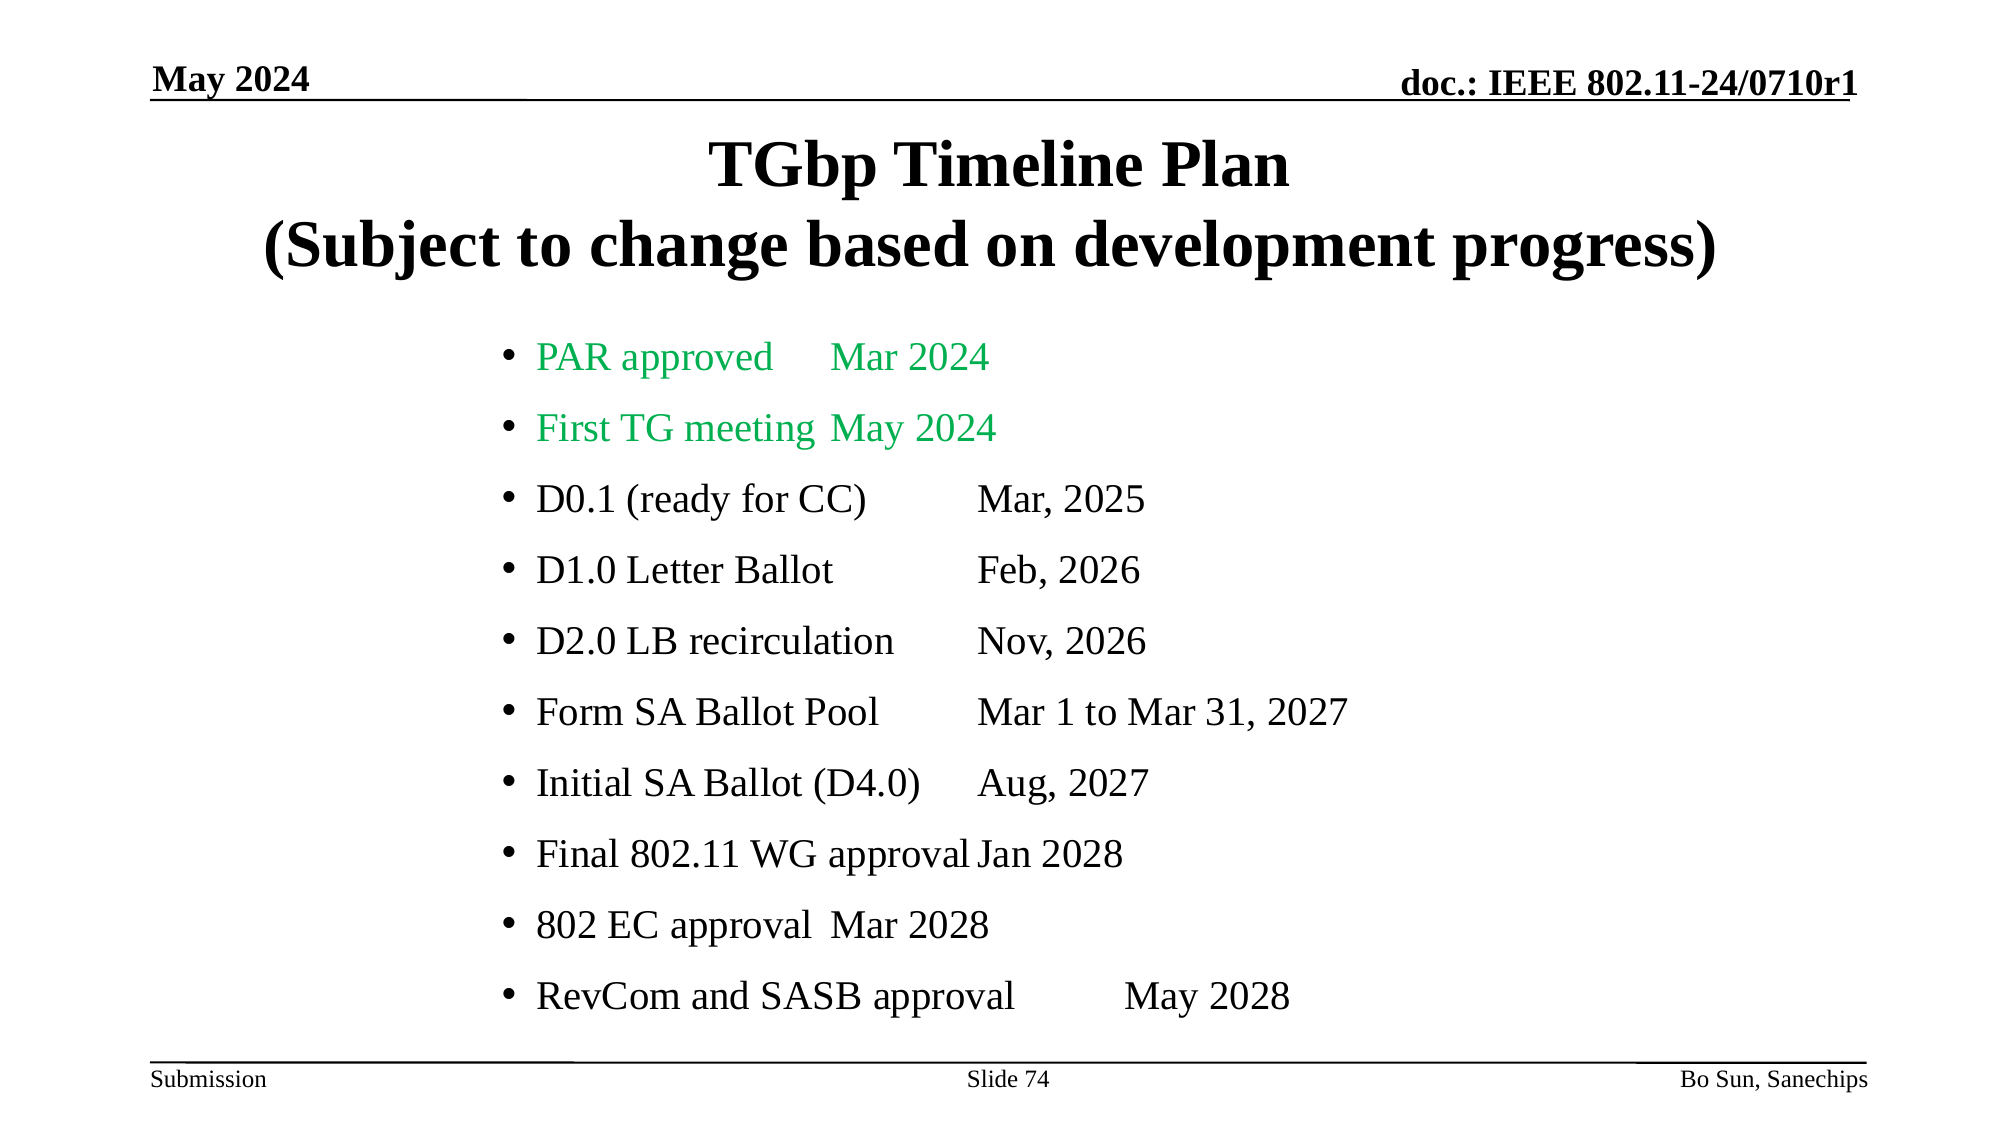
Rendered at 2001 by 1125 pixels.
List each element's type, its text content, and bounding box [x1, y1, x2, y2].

title TGbp Timeline Plan (Subject to change based on development progress) [149, 112, 1850, 288]
text_box PAR approved Mar 2024 First TG meeting May 2024 D0.1 (ready for CC) Mar, 2025 D1.0 Letter Ballot Feb, 2026 D2.0 LB recirculation Nov, 2026 Form SA Ballot Pool Mar 1 to Mar 31, 2027 Initial SA Ballot (D4.0) Aug, 2027 Final 802.11 WG approval Jan 2028 802 EC approval Mar 2028 RevCom and SASB approval May 2028 [431, 312, 1688, 1063]
slide_number Slide 74 [950, 1061, 1067, 1123]
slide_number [152, 54, 563, 100]
footer Bo Sun, Sanechips [1171, 1061, 1869, 1093]
